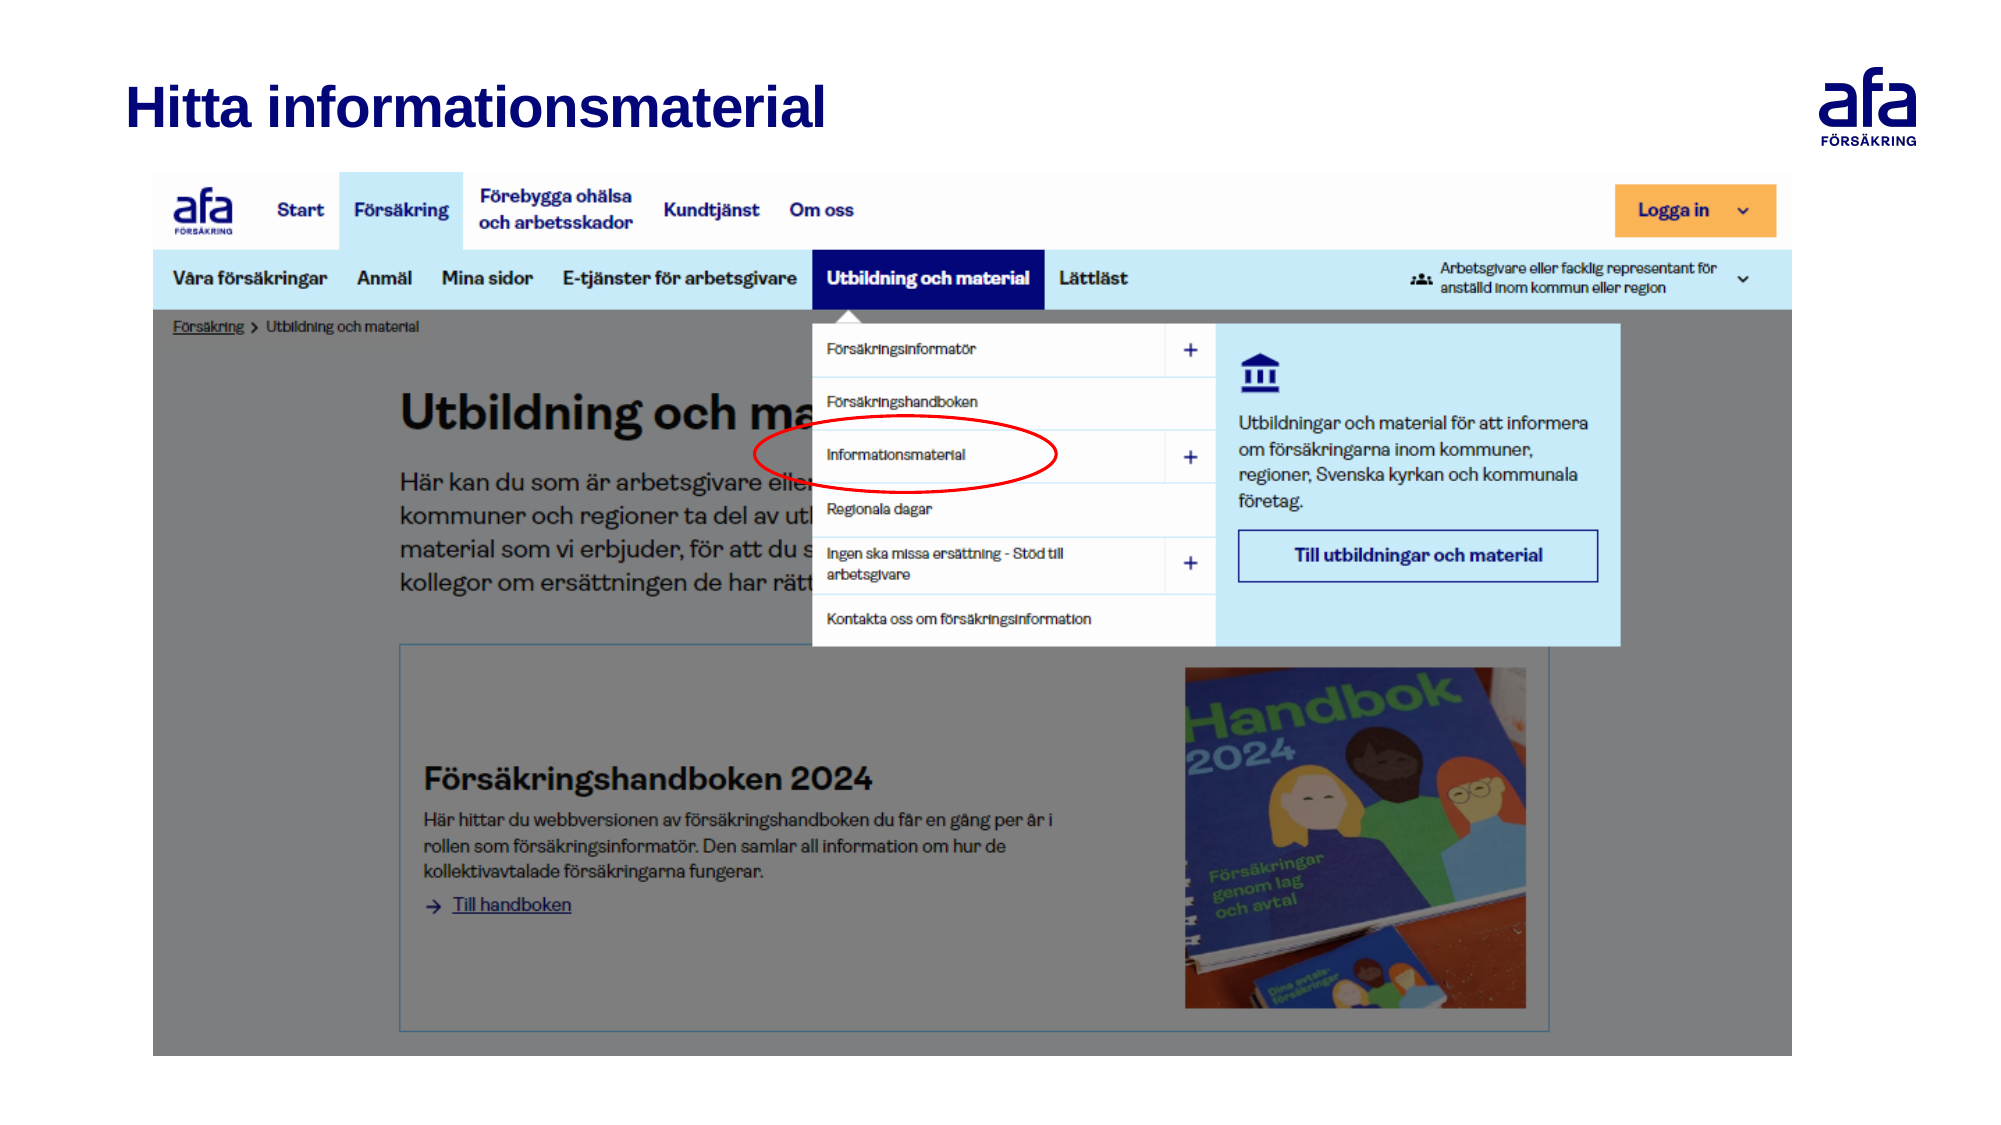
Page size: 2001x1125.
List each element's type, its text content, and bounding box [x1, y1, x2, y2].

picture [153, 172, 1792, 1056]
title Hitta informationsmaterial [125, 69, 1764, 238]
picture [1819, 67, 1916, 146]
